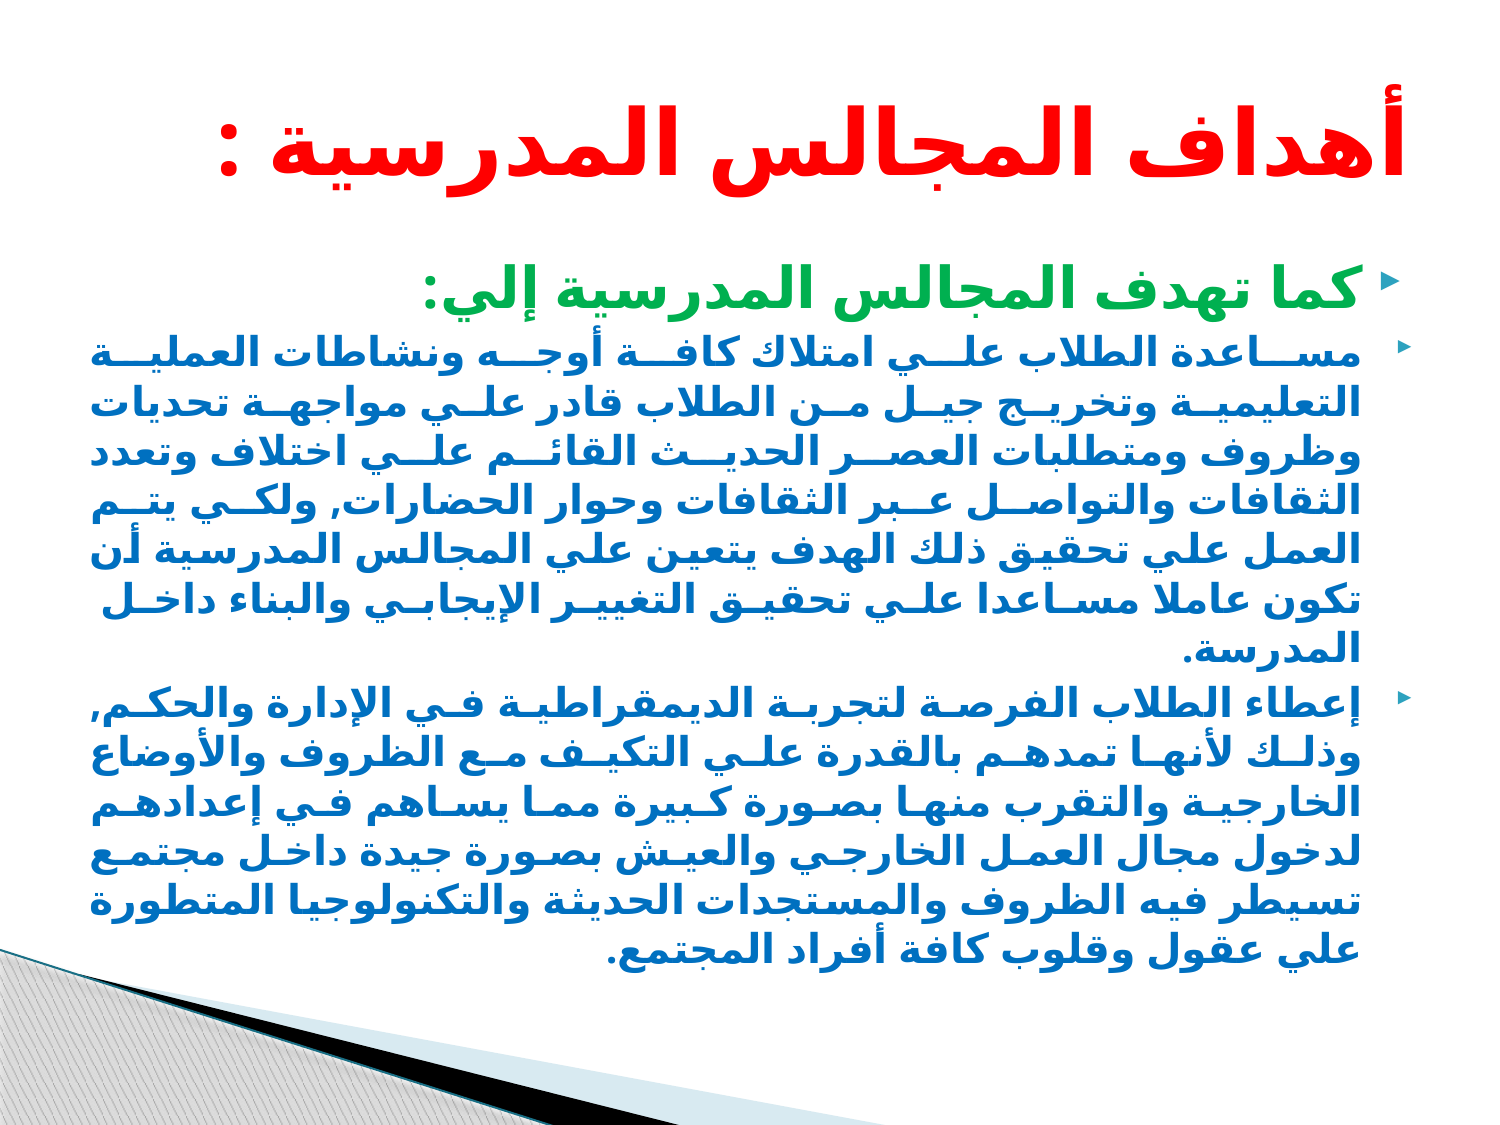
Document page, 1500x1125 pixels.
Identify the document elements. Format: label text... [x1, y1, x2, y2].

list كما تهدف المجالس المدرسية إلي: مساعدة الطلاب علي امتلاك كافة أوجه ونشاطات العملية التعليمية وتخريج جيل من الطلاب قادر علي مواجهة تحديات وظروف ومتطلبات العصر الحديث القائم علي اختلاف وتعدد الثقافات والتواصل عبر الثقافات وحوار الحضارات, ولكي يتم العمل علي تحقيق ذلك الهدف يتعين علي المجالس المدرسية أن تكون عاملا مساعدا علي تحقيق التغيير الإيجابي والبناء داخل المدرسة. إعطاء الطلاب الفرصة لتجربة الديمقراطية في الإدارة والحكم, وذلك لأنها تمدهم بالقدرة علي التكيف مع الظروف والأوضاع الخارجية والتقرب منها بصورة كبيرة مما يساهم في إعدادهم لدخول مجال العمل الخارجي والعيش بصورة جيدة داخل مجتمع تسيطر فيه الظروف والمستجدات الحديثة والتكنولوجيا المتطورة علي عقول وقلوب كافة أفراد المجتمع. [75, 243, 1425, 986]
title أهداف المجالس المدرسية : [75, 45, 1425, 233]
